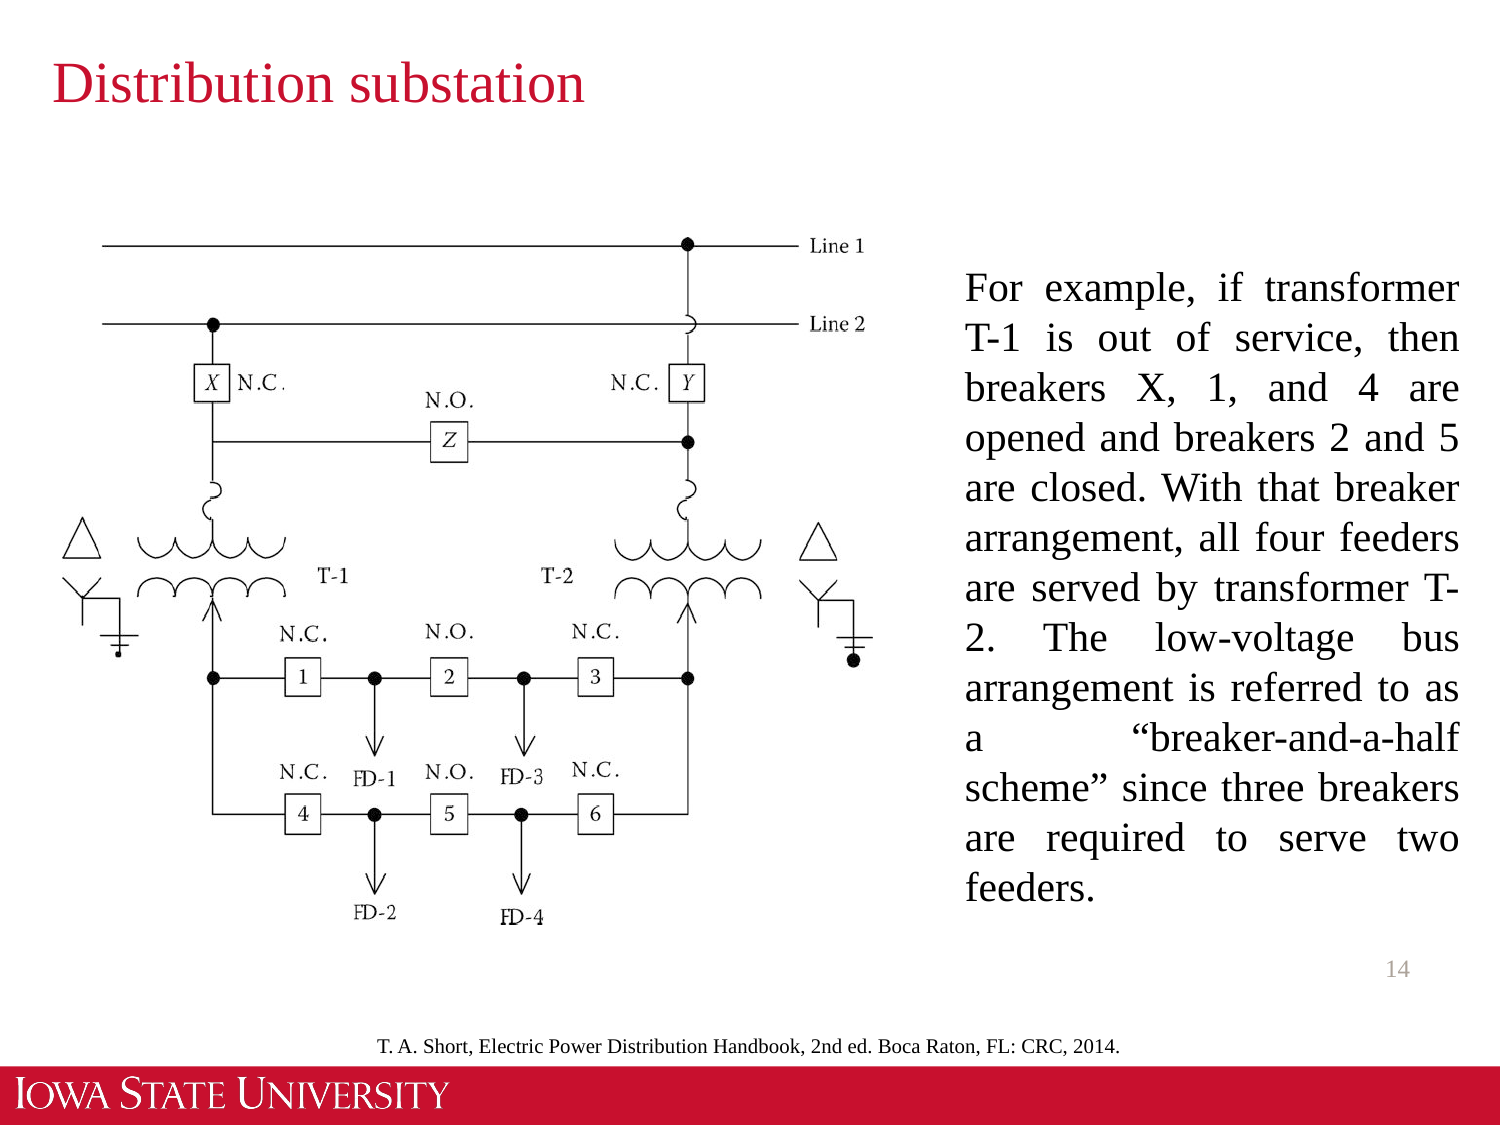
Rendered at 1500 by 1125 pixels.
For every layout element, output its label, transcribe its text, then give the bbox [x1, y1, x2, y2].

slide_number 14 [1074, 937, 1425, 998]
title Distribution substation [37, 30, 1313, 129]
text_box For example, if transformer T-1 is out of service, then breakers X, 1, and 4 are opened and breakers 2 and 5 are closed. With that breaker arrangement, all four feeders are served by transformer T-2. The low-voltage bus arrangement is referred to as a “breaker-and-a-half scheme” since three breakers are required to serve two feeders. [949, 252, 1475, 918]
text_box T. A. Short, Electric Power Distribution Handbook, 2nd ed. Boca Raton, FL: CRC, 2014. [362, 1025, 1204, 1065]
picture [15, 1076, 450, 1113]
picture [62, 237, 874, 926]
